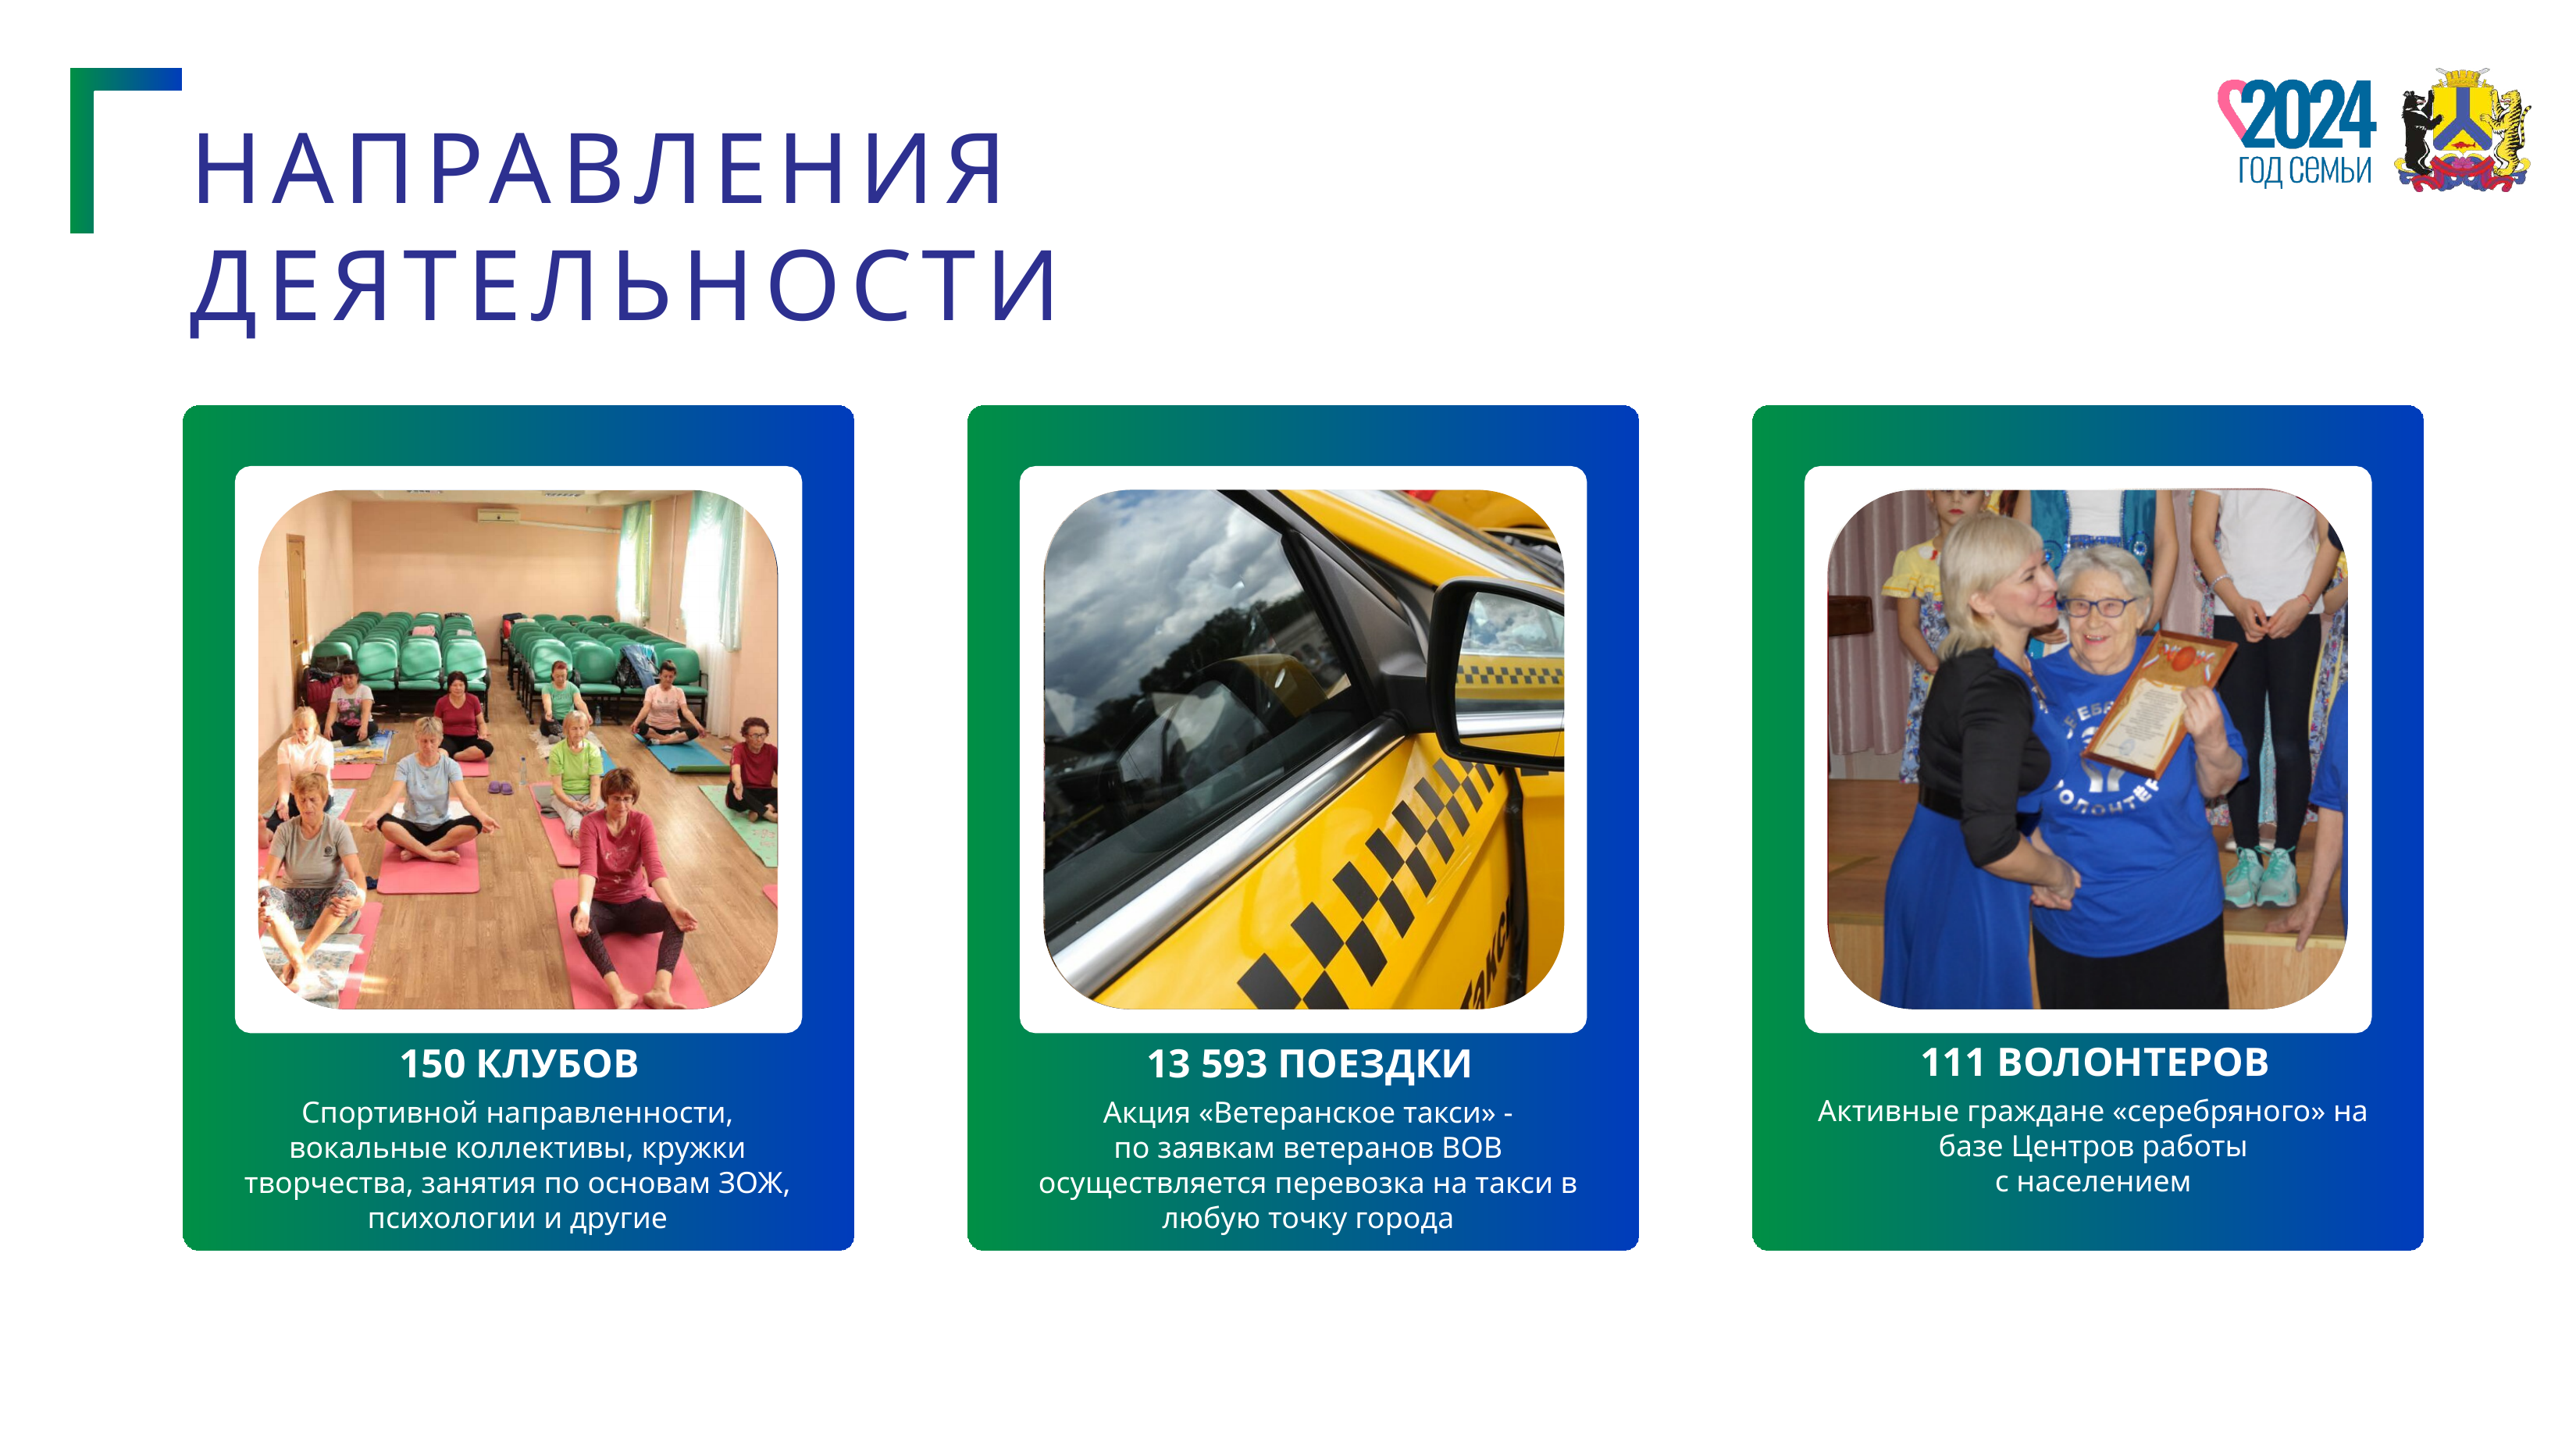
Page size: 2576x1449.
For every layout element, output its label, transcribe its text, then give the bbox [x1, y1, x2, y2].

picture [1043, 490, 1565, 1009]
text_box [183, 405, 854, 1251]
picture [69, 68, 182, 233]
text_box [967, 405, 1639, 1251]
picture [2098, 14, 2531, 244]
picture [258, 490, 779, 1009]
text_box НАПРАВЛЕНИЯ ДЕЯТЕЛЬНОСТИ [178, 99, 2206, 346]
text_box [1752, 405, 2424, 1251]
picture [1827, 488, 2348, 1009]
